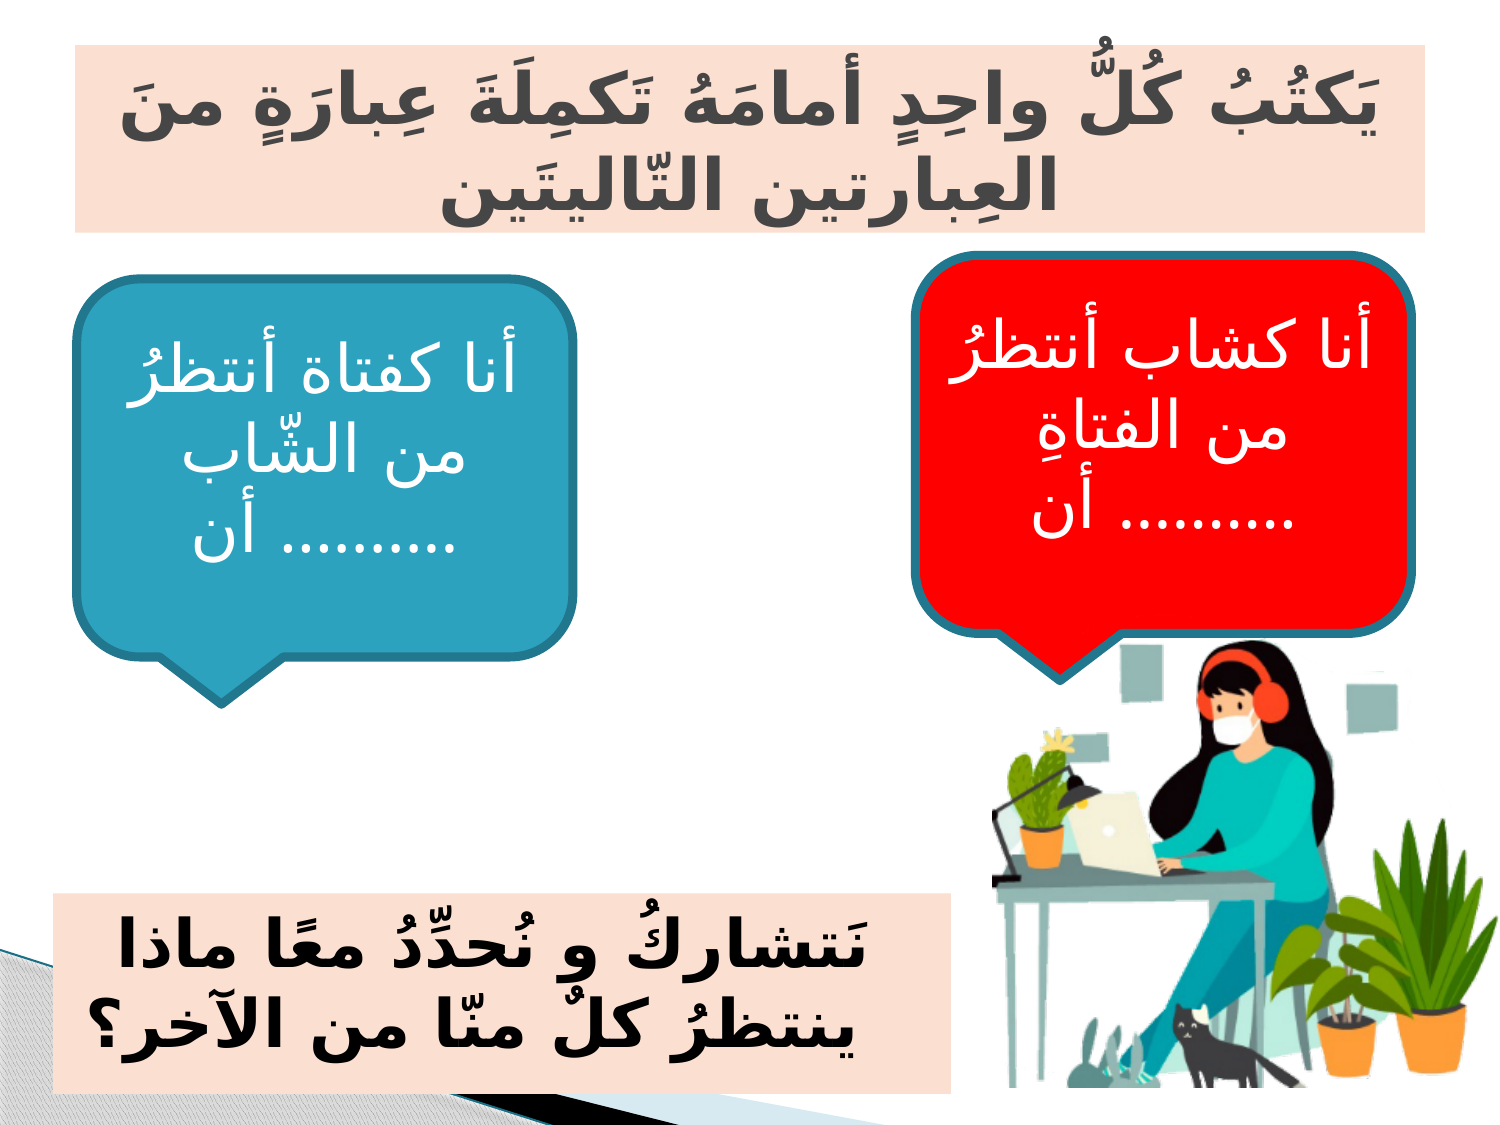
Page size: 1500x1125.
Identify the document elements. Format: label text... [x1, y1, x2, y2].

picture [991, 573, 1500, 1088]
text_box أنا كشاب أنتظرُ من الفتاةِ أن .......... [910, 250, 1416, 638]
list نَتشاركُ و نُحدِّدُ معًا ماذا ينتظرُ كلٌ منّا من الآخر؟ [53, 893, 951, 1094]
title يَكتُبُ كُلُّ واحِدٍ أمامَهُ تَكمِلَةَ عِبارَةٍ منَ العِبارتين التّاليتَين [75, 45, 1425, 233]
text_box أنا كفتاة أنتظرُ من الشّاب أن .......... [72, 274, 578, 709]
